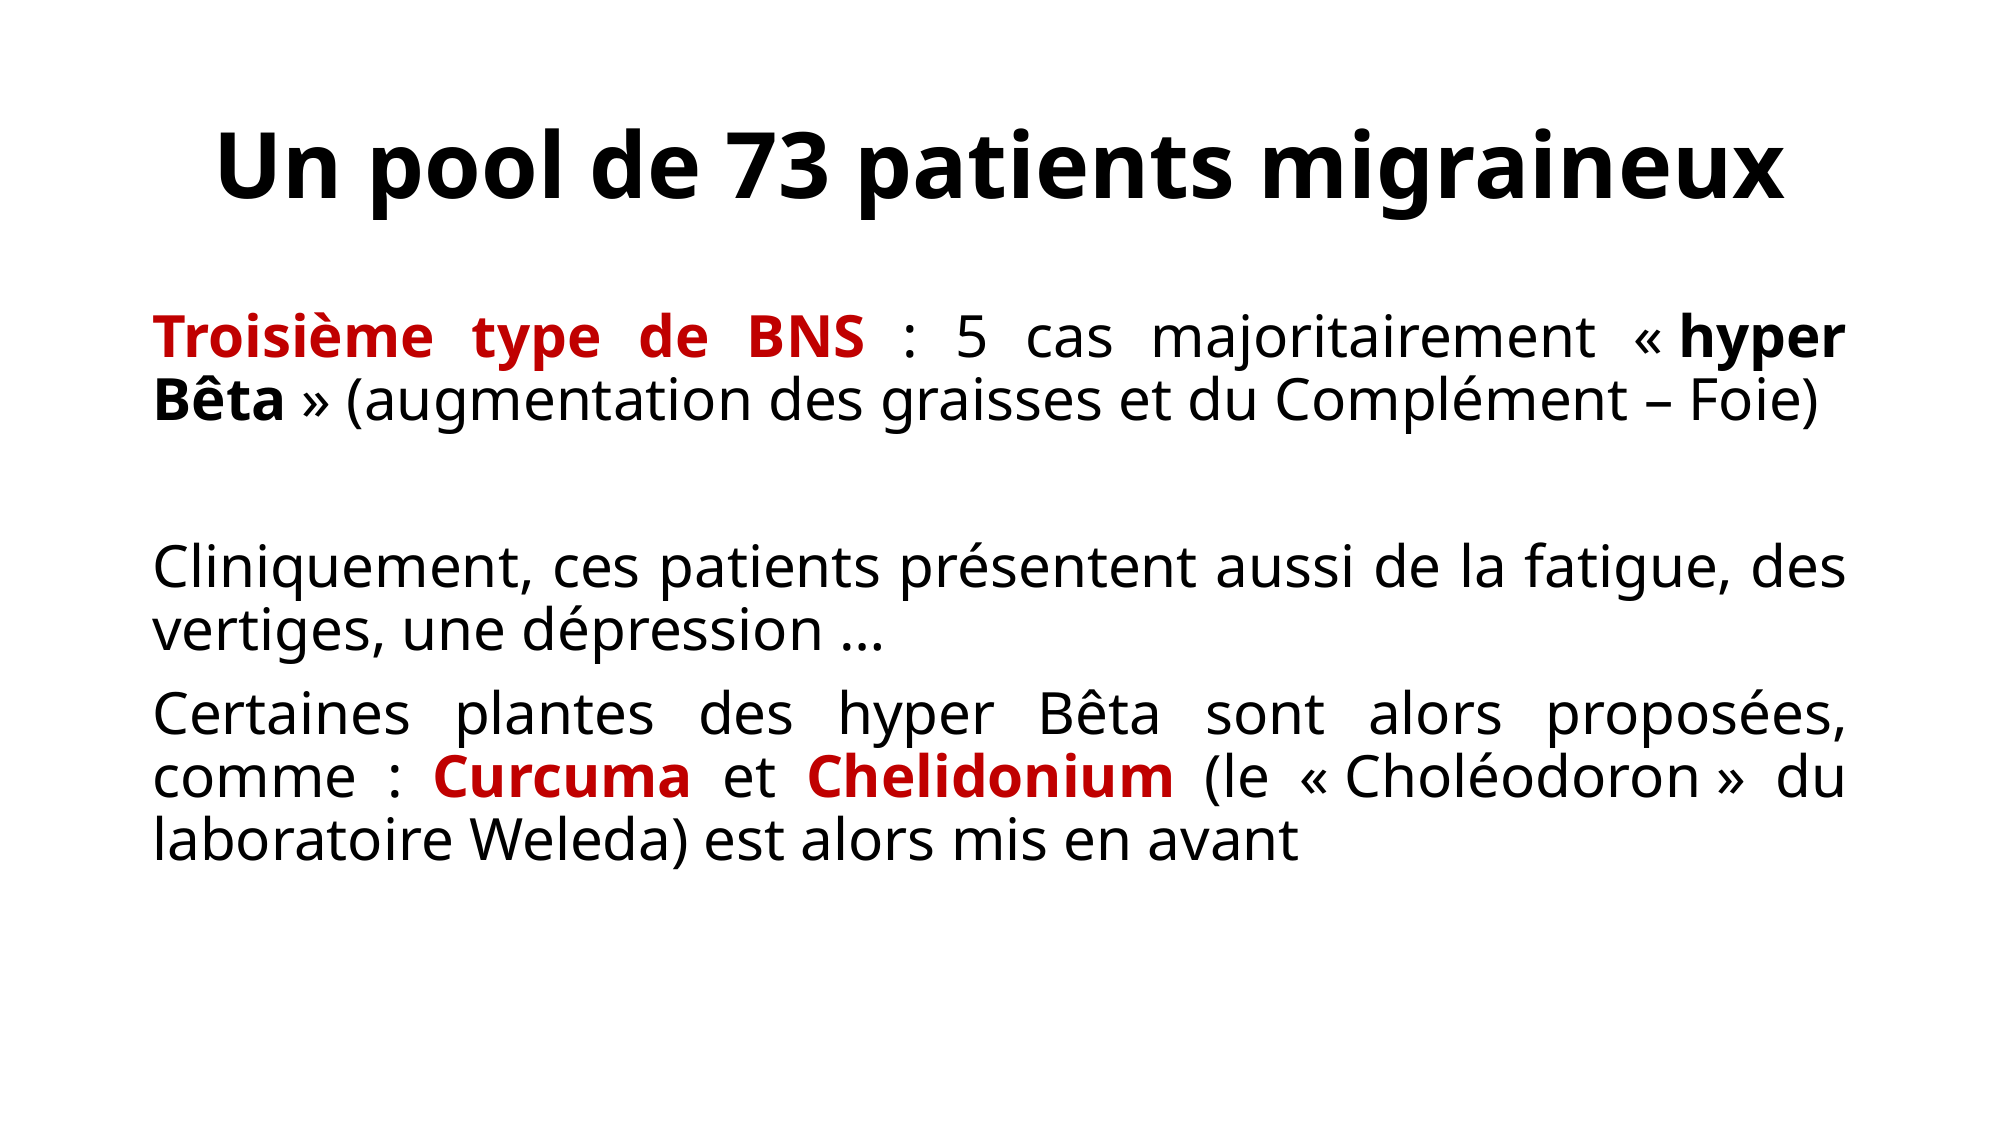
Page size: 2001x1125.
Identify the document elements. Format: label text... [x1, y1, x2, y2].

title Un pool de 73 patients migraineux [137, 59, 1863, 278]
list Troisième type de BNS : 5 cas majoritairement « hyper Bêta » (augmentation des graisses et du Complément – Foie) Cliniquement, ces patients présentent aussi de la fatigue, des vertiges, une dépression … Certaines plantes des hyper Bêta sont alors proposées, comme : Curcuma et Chelidonium (le « Choléodoron » du laboratoire Weleda) est alors mis en avant [137, 299, 1863, 1014]
